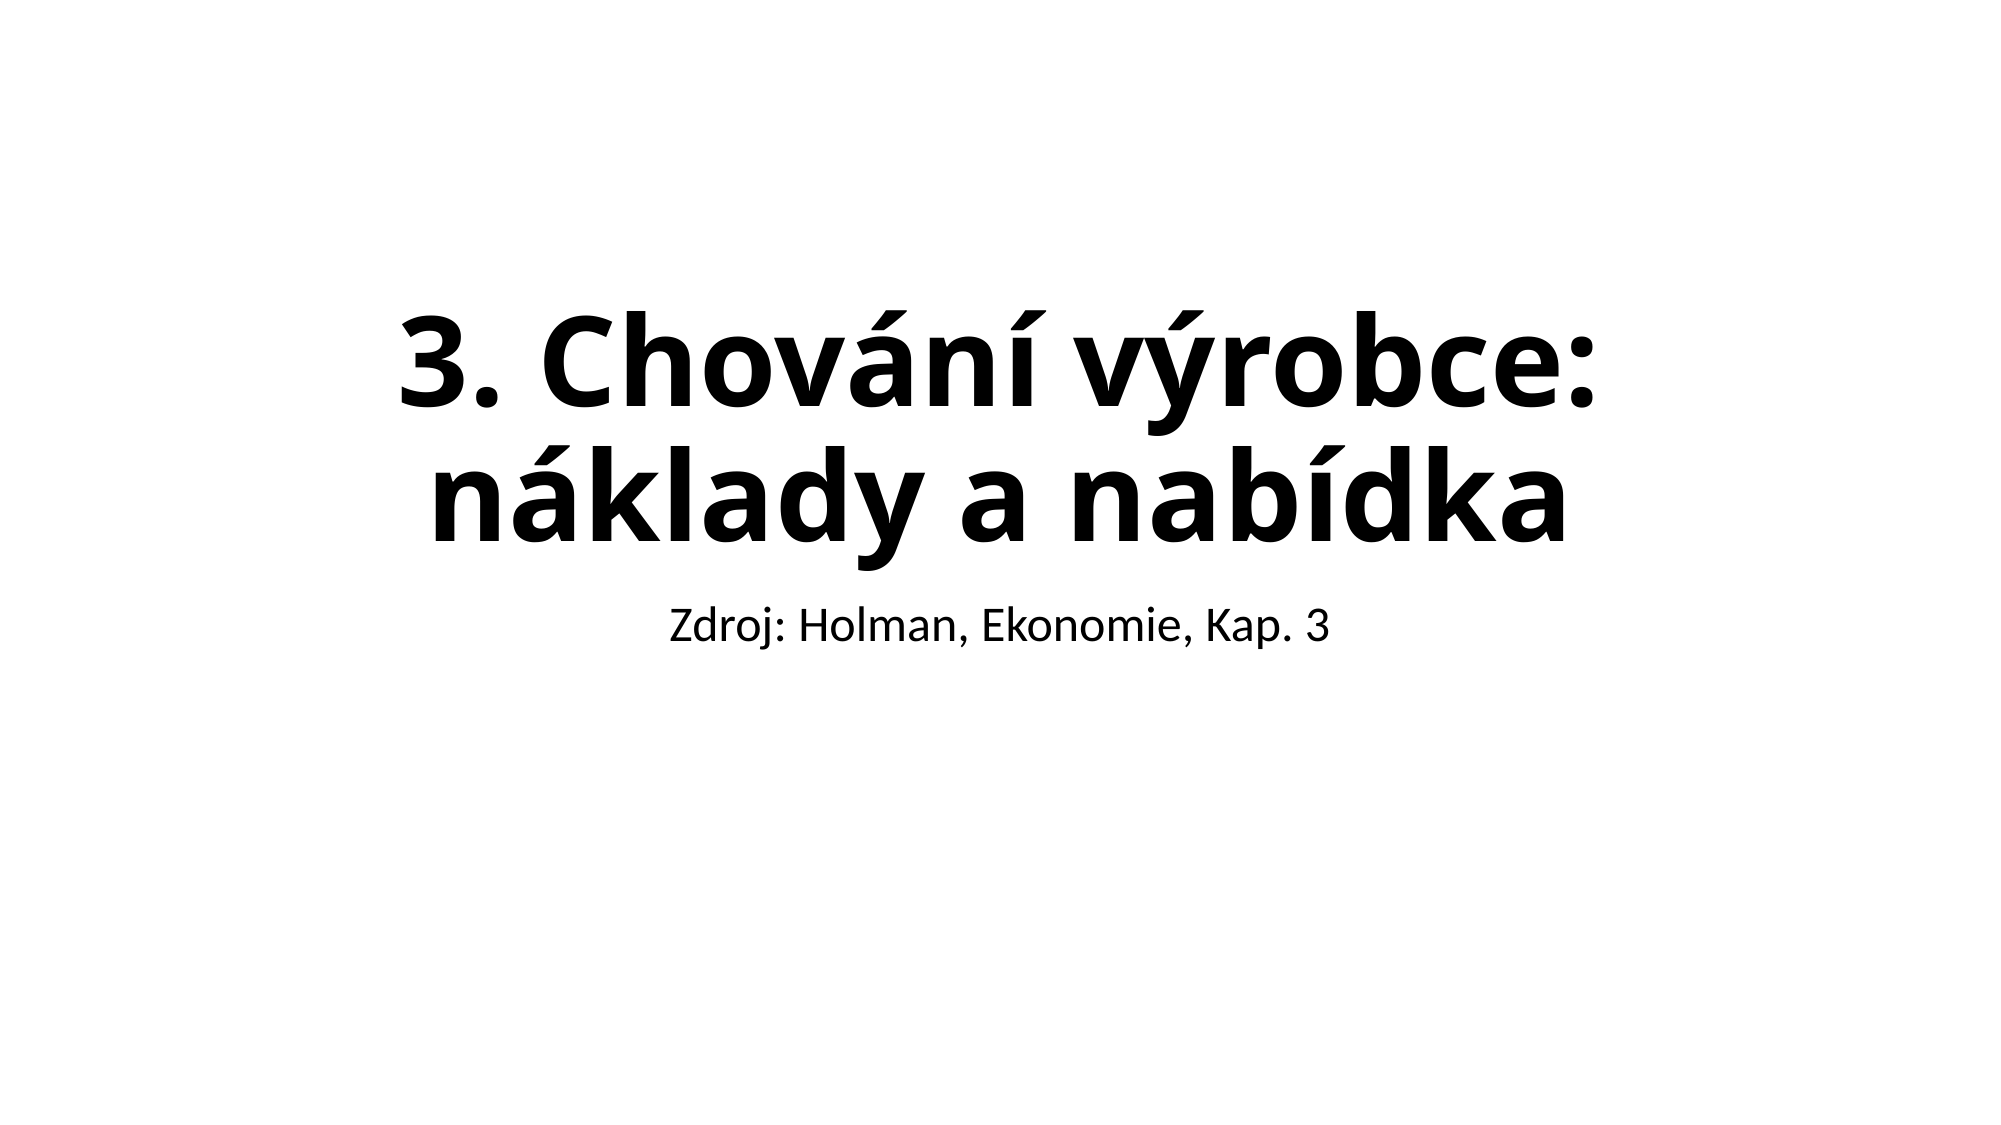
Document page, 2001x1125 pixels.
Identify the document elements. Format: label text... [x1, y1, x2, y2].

subtitle Zdroj: Holman, Ekonomie, Kap. 3 [249, 590, 1750, 863]
title 3. Chování výrobce: náklady a nabídka [249, 184, 1750, 576]
